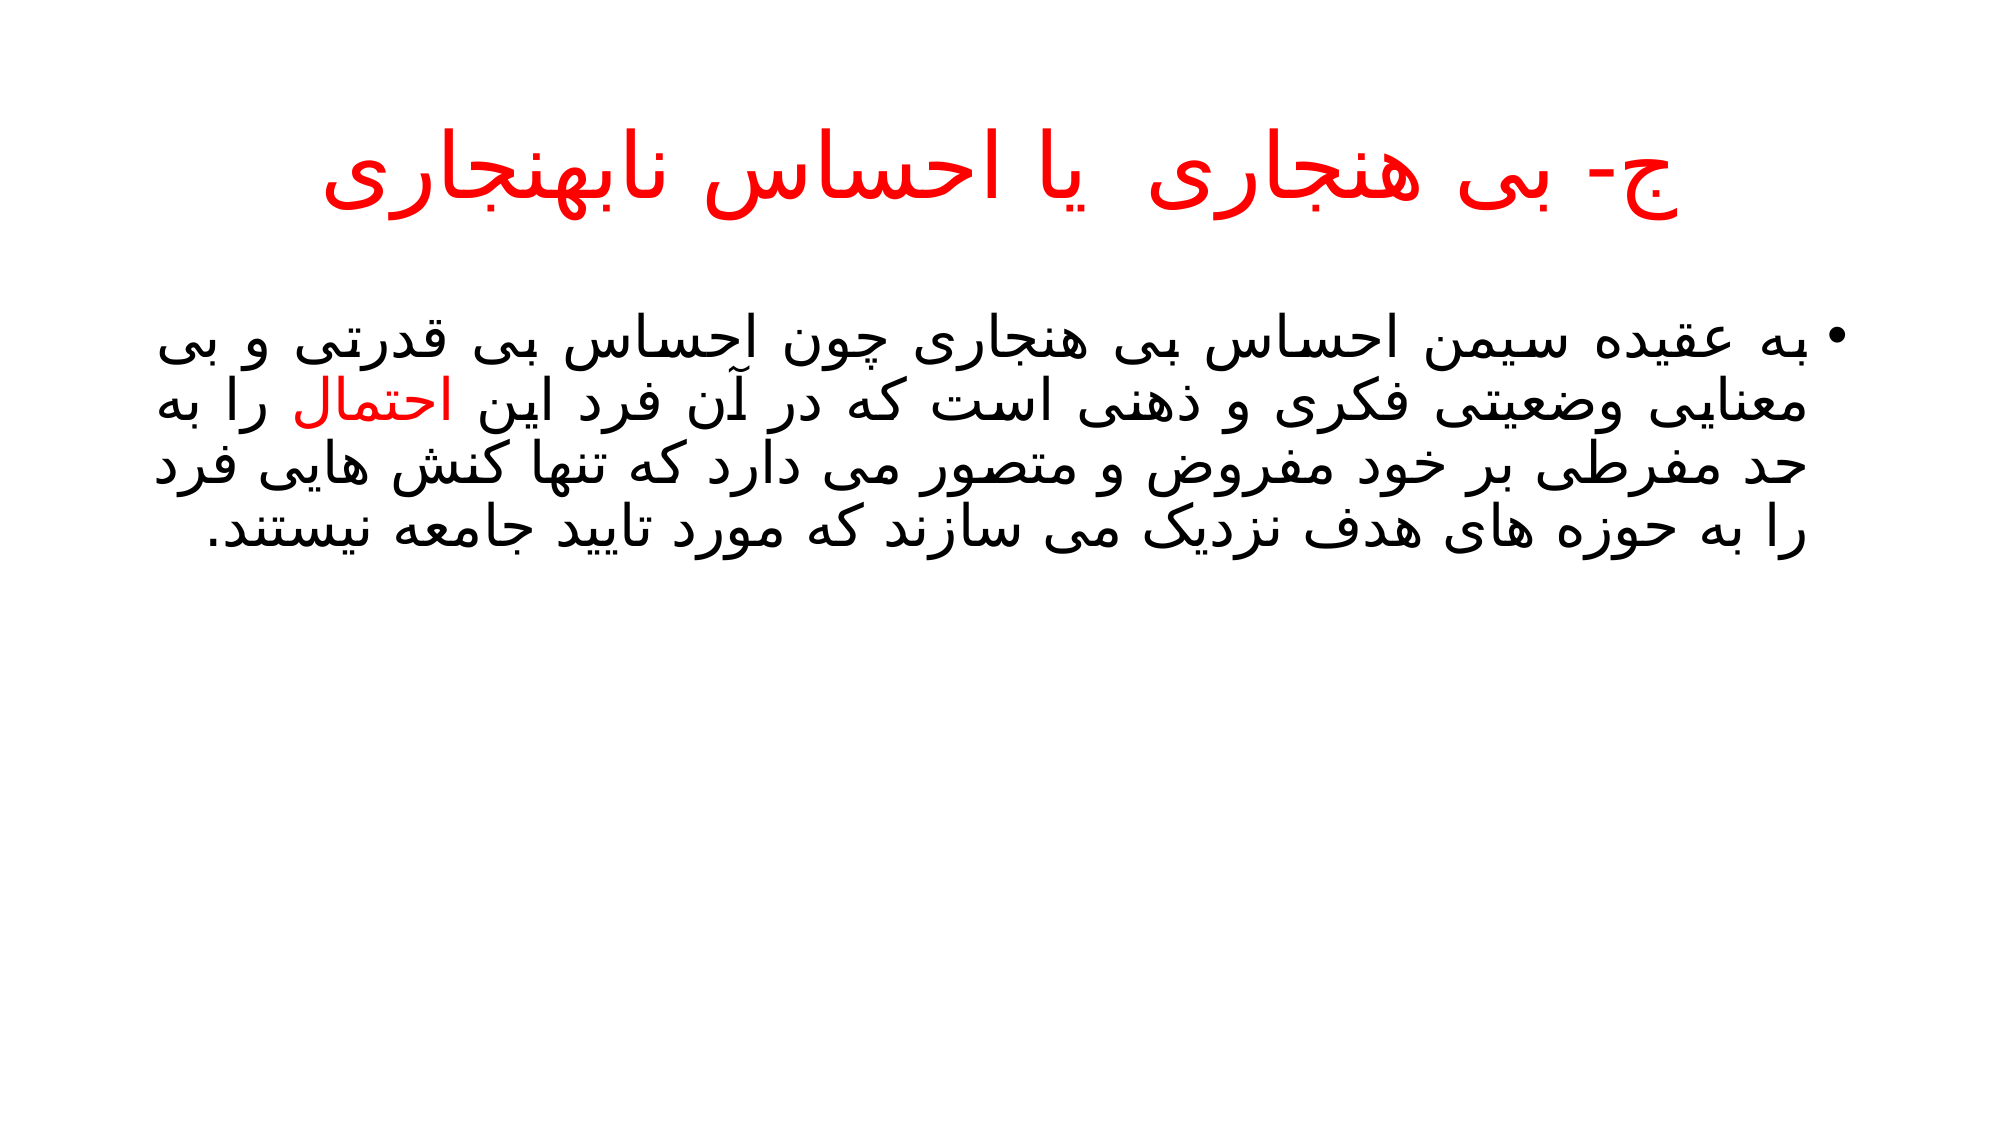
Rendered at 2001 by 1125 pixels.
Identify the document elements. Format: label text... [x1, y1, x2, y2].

list به عقیده سیمن احساس بی هنجاری چون احساس بی قدرتی و بی معنایی وضعیتی فکری و ذهنی است که در آن فرد این احتمال را به حد مفرطی بر خود مفروض و متصور می دارد که تنها کنش هایی فرد را به حوزه های هدف نزدیک می سازند که مورد تایید جامعه نیستند. [137, 299, 1863, 1014]
title ج- بی هنجاری یا احساس نابهنجاری [137, 59, 1863, 278]
